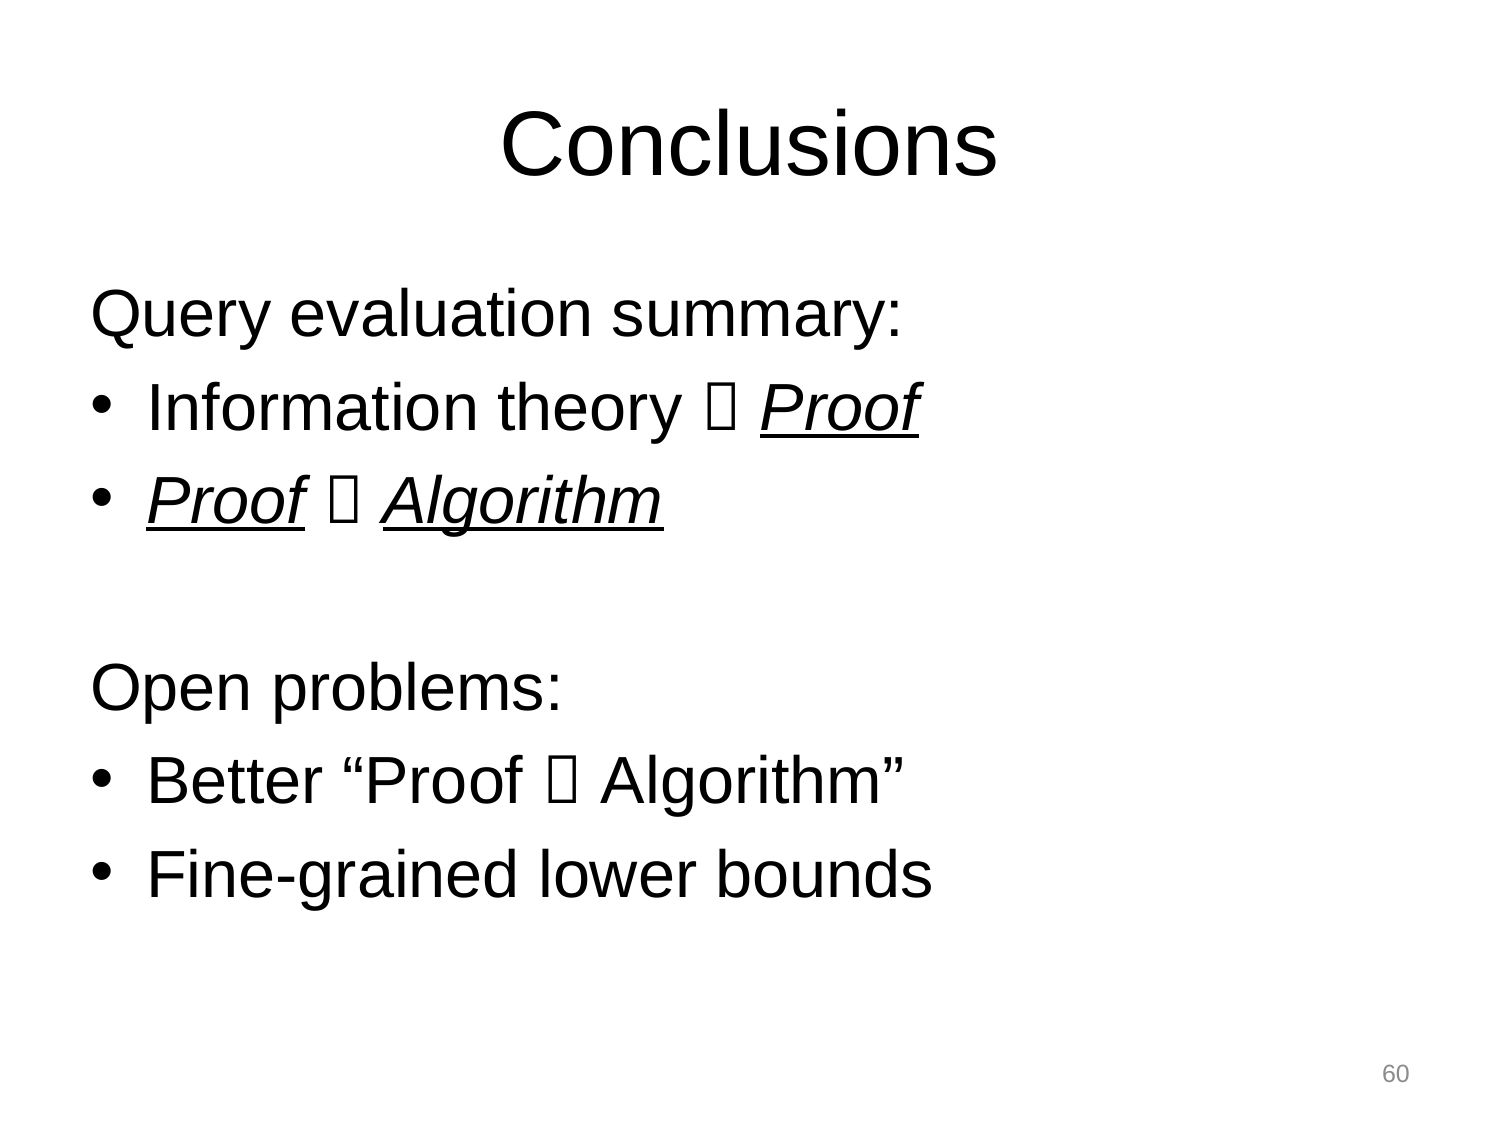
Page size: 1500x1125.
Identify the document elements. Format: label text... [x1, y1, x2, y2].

title Conclusions [75, 45, 1425, 233]
slide_number 60 [1074, 1042, 1425, 1103]
list Query evaluation summary: Information theory  Proof Proof  Algorithm Open problems: Better “Proof  Algorithm” Fine-grained lower bounds [75, 262, 1425, 1005]
